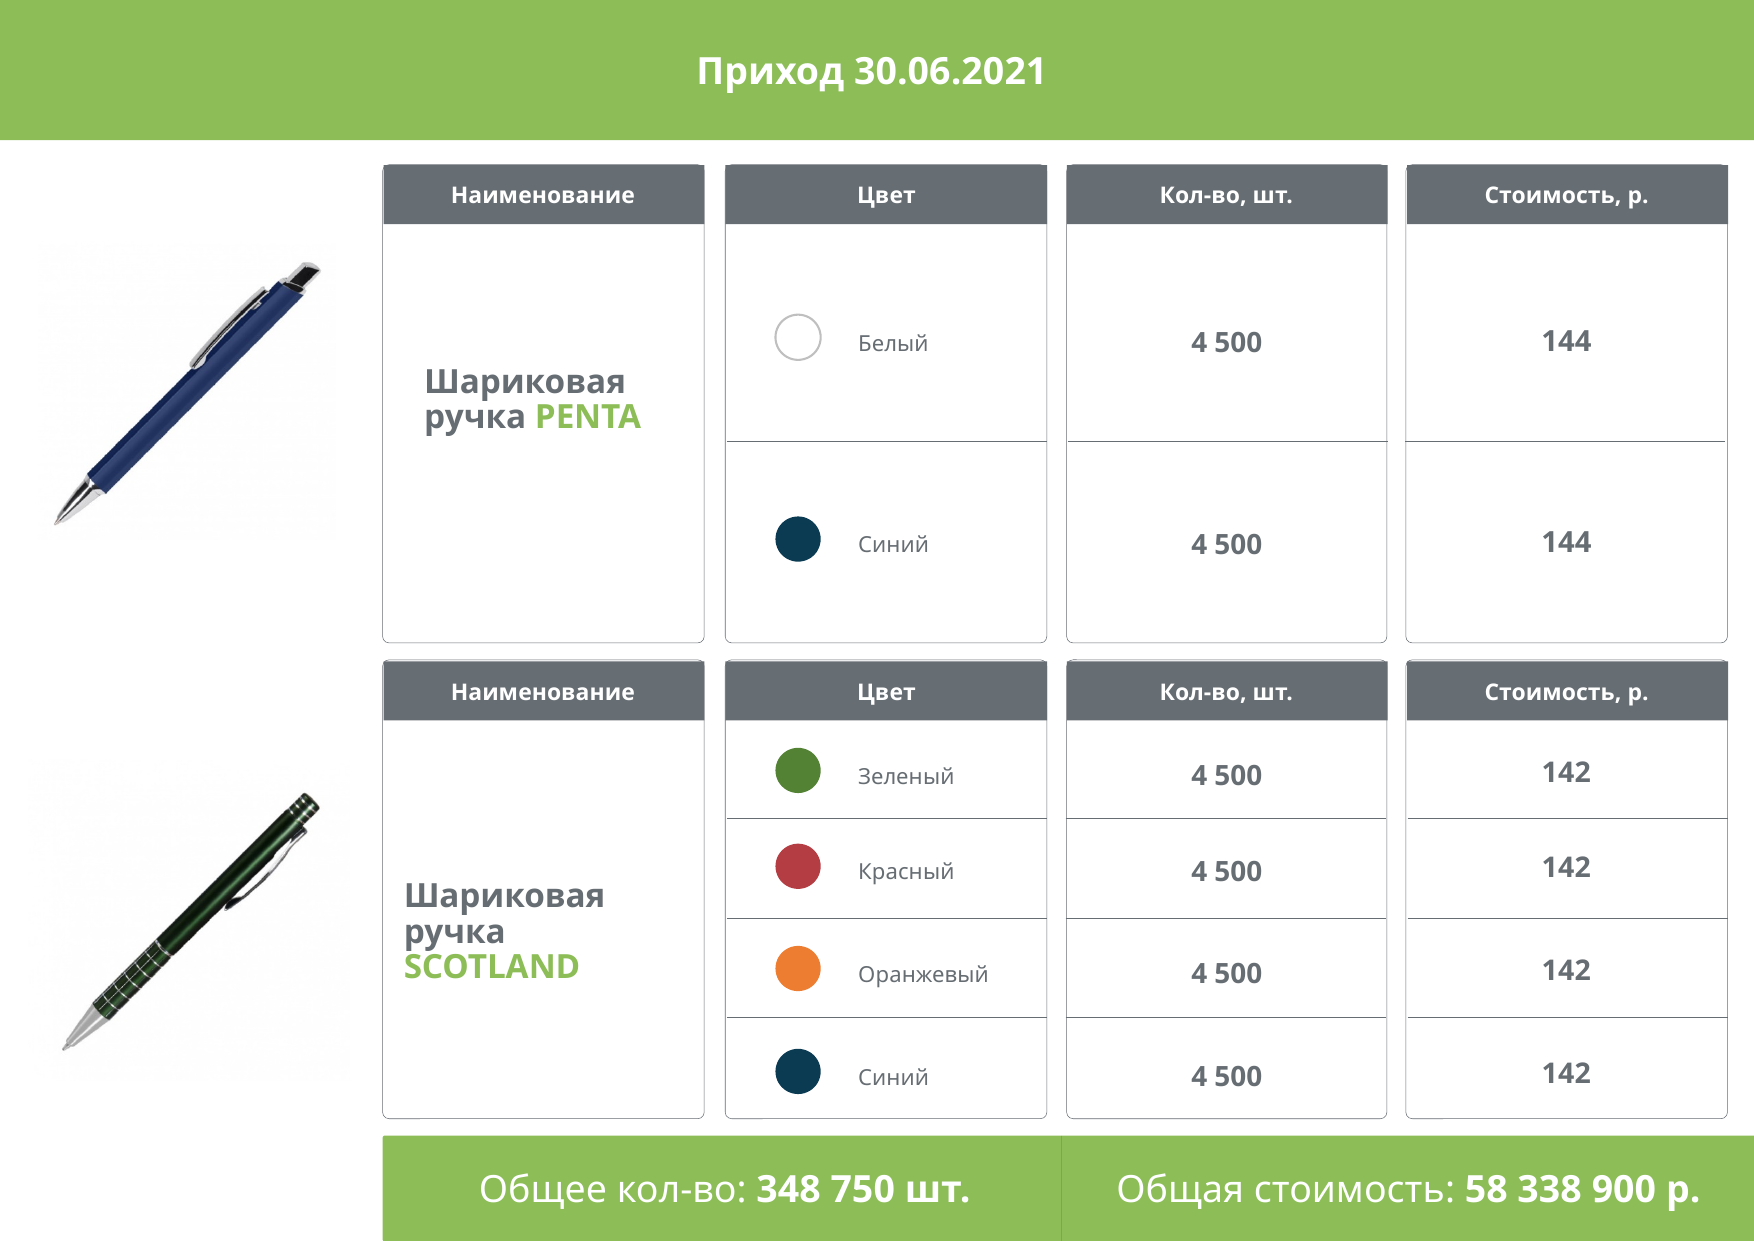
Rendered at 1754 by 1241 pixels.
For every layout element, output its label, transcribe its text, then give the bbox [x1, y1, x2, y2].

text_box [774, 842, 822, 890]
text_box 4 500 [1067, 952, 1386, 998]
text_box Зеленый [843, 757, 1067, 797]
text_box 144 [1407, 318, 1726, 366]
text_box Общая стоимость: 58 338 900 р. [1045, 1157, 1754, 1218]
text_box Белый [843, 324, 1067, 364]
text_box [774, 944, 822, 993]
list 142 [1407, 947, 1726, 995]
picture [38, 241, 336, 540]
text_box Оранжевый [843, 955, 1067, 995]
text_box [774, 746, 822, 795]
text_box [774, 313, 822, 361]
text_box 4 500 [1067, 522, 1386, 568]
text_box Шариковая ручка SCOTLAND [388, 871, 708, 1006]
text_box Красный [843, 853, 1067, 893]
text_box 144 [1407, 520, 1726, 568]
text_box 4 500 [1067, 1055, 1386, 1101]
text_box 4 500 [1067, 754, 1386, 800]
text_box Синий [843, 526, 1067, 565]
picture [28, 759, 350, 1081]
list 142 [1407, 845, 1726, 892]
list 142 [1407, 1050, 1726, 1097]
text_box Общее кол-во: 348 750 шт. [382, 1157, 1045, 1218]
text_box [774, 1047, 822, 1096]
text_box 4 500 [1067, 849, 1386, 895]
text_box 4 500 [1067, 320, 1386, 366]
text_box Синий [843, 1058, 1067, 1098]
title Приход 30.06.2021 [0, 31, 1754, 100]
list 142 [1407, 749, 1726, 796]
text_box [774, 515, 822, 563]
list Шариковая ручка PENTA [409, 356, 665, 466]
